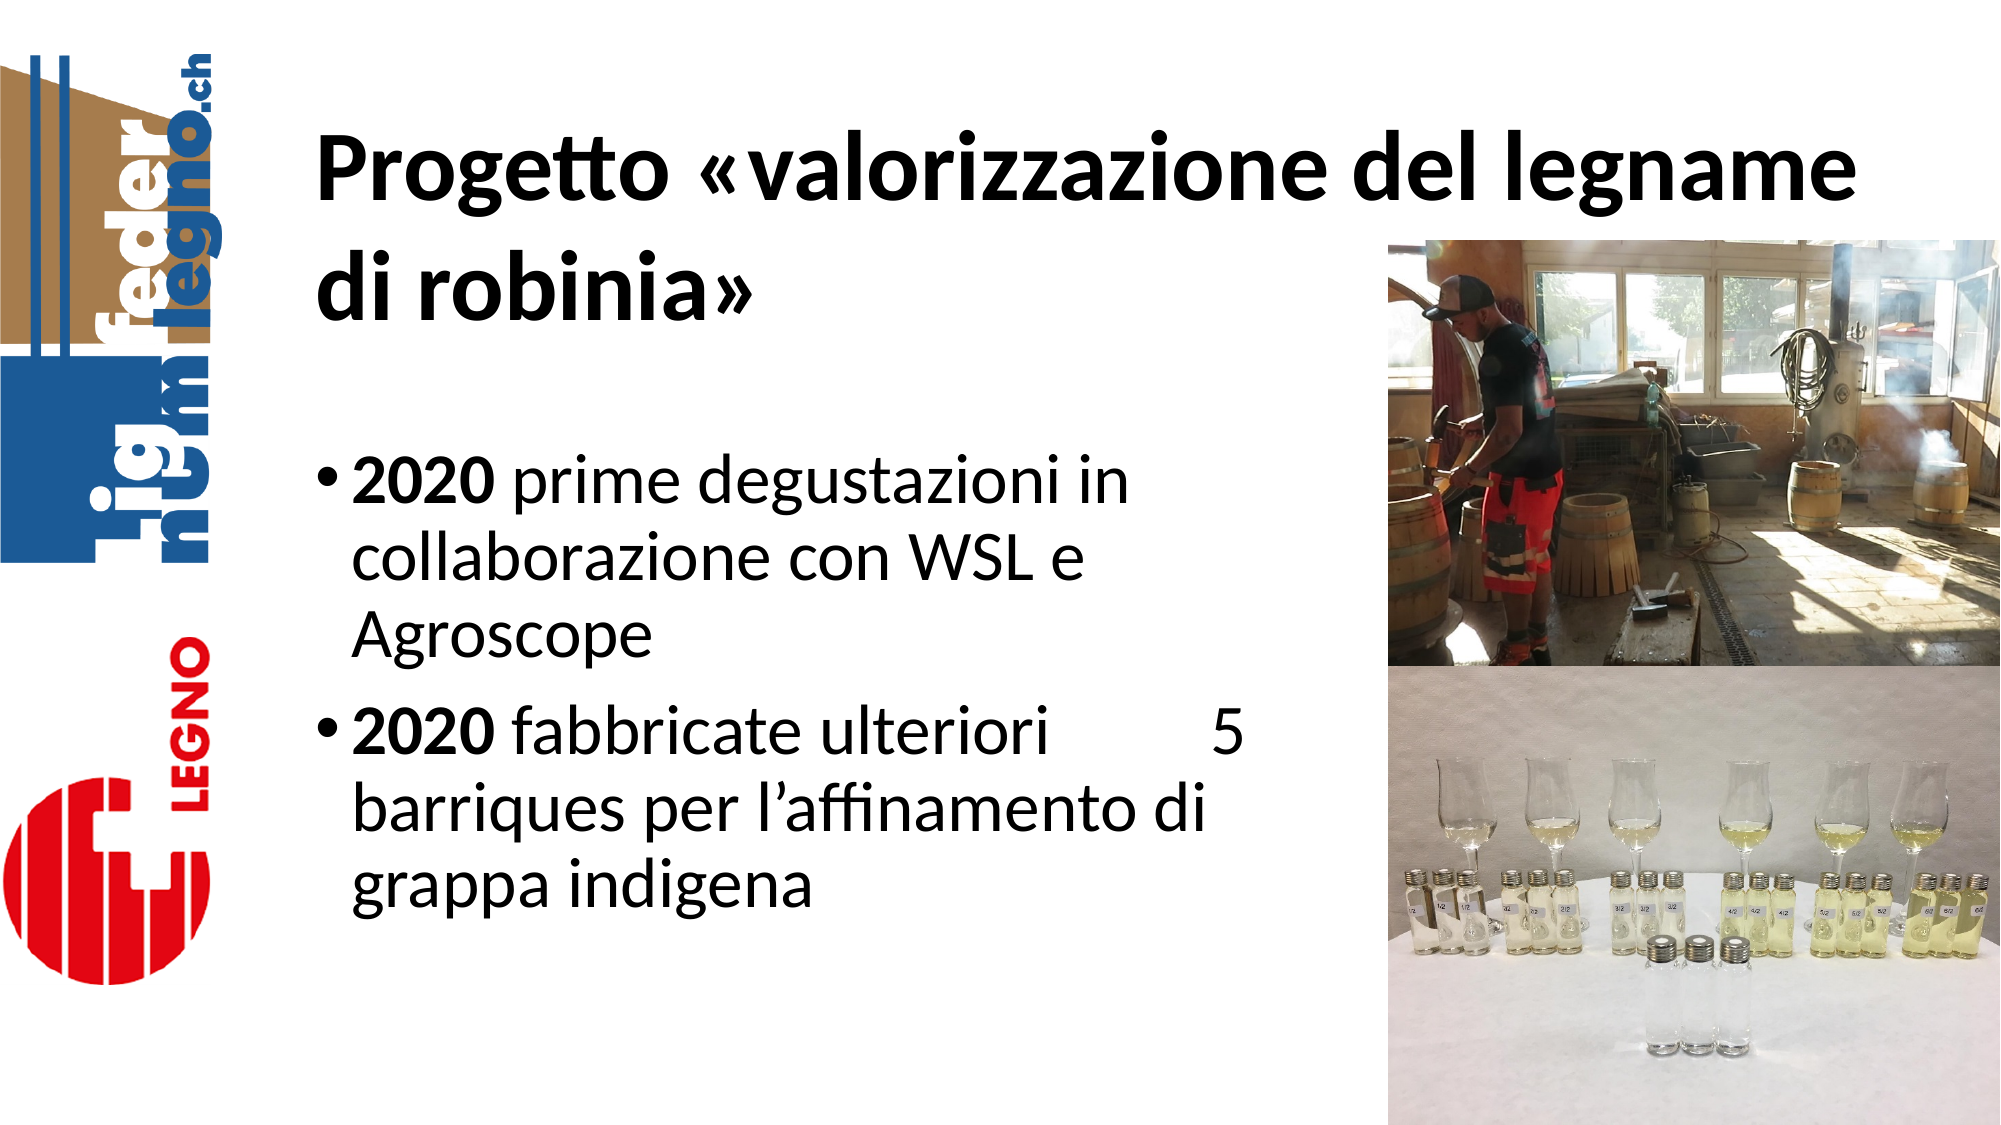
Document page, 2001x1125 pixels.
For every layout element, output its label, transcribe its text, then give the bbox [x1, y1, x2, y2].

picture [0, 54, 222, 563]
text_box 2020 prime degustazioni in collaborazione con WSL e Agroscope 2020 fabbricate ulteriori 5 barriques per l’affinamento di grappa indigena [300, 434, 1308, 936]
picture [0, 637, 211, 985]
text_box Progetto «valorizzazione del legname di robinia» [300, 93, 1914, 348]
picture [1387, 240, 2000, 1125]
